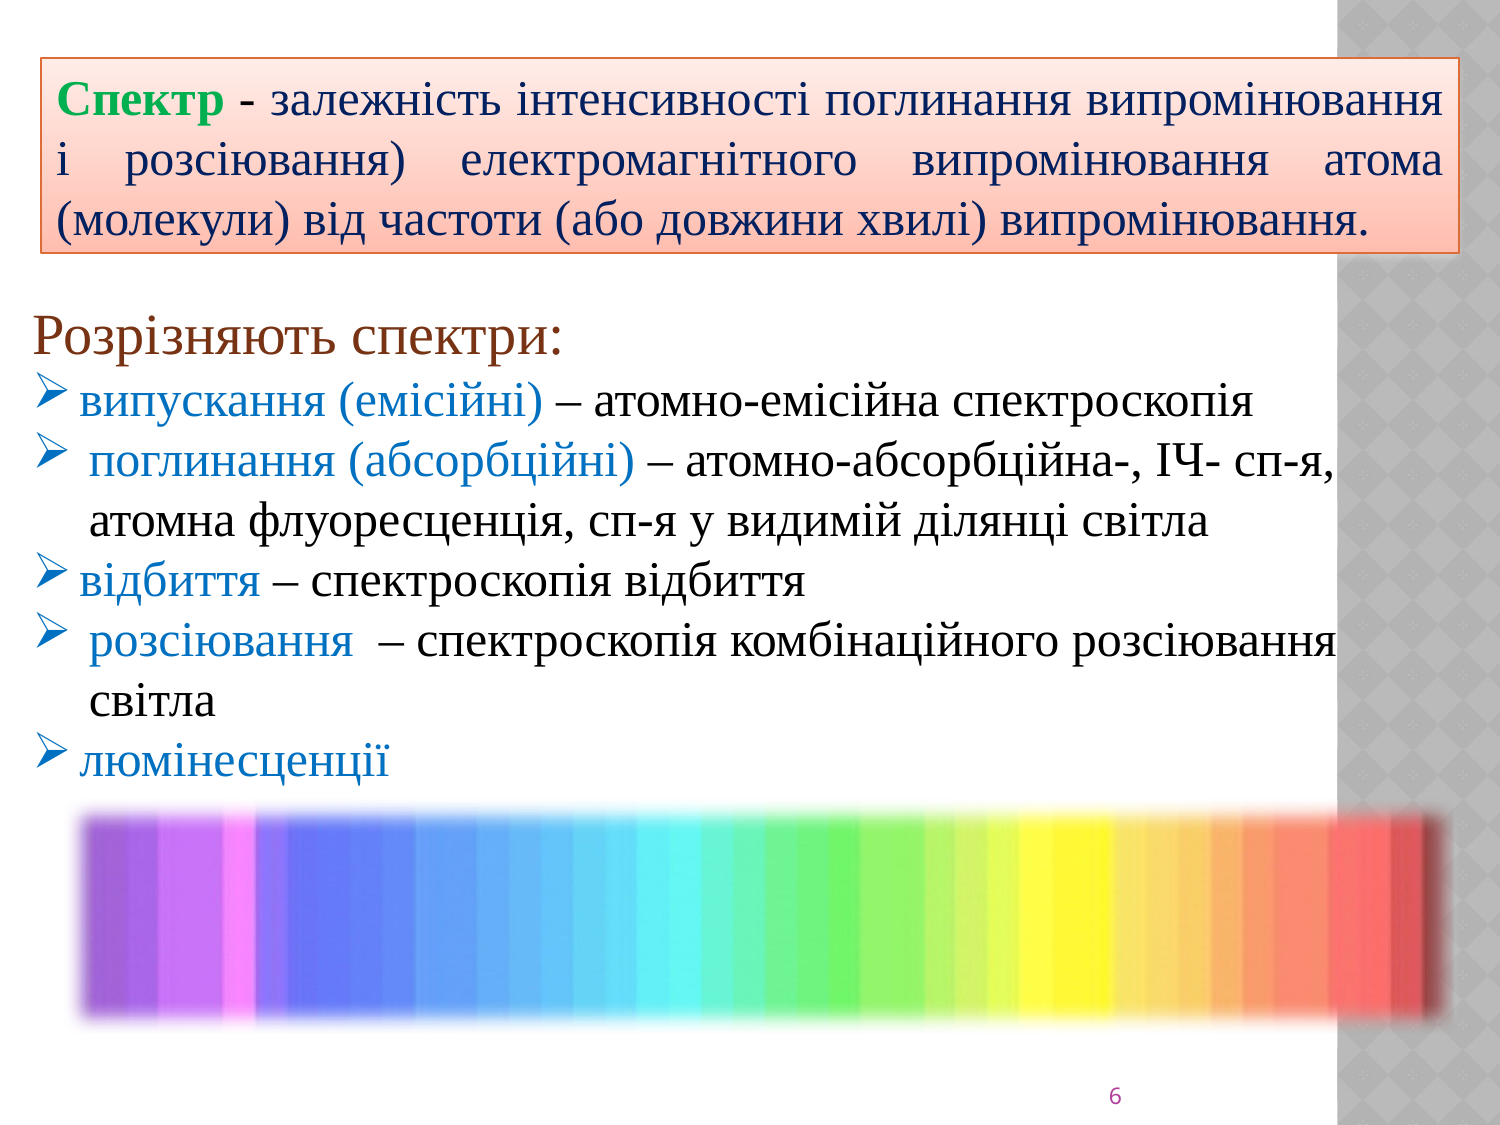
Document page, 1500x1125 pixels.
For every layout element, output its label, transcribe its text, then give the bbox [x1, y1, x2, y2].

text_box Спектр - залежність інтенсивності поглинання випромінювання і розсіювання) електромагнітного випромінювання атома (молекули) від частоти (або довжини хвилі) випромінювання. [40, 57, 1460, 254]
slide_number 6 [1025, 1075, 1122, 1113]
picture [64, 798, 1460, 1034]
text_box Розрізняють спектри: випускання (емісійні) – атомно-емісійна спектроскопія поглинання (абсорбційні) – атомно-абсорбційна-, ІЧ- сп-я, атомна флуоресценція, сп-я у видимій ділянці світла відбиття – спектроскопія відбиття розсіювання – спектроскопія комбінаційного розсіювання світла люмінесценції [17, 288, 1400, 839]
